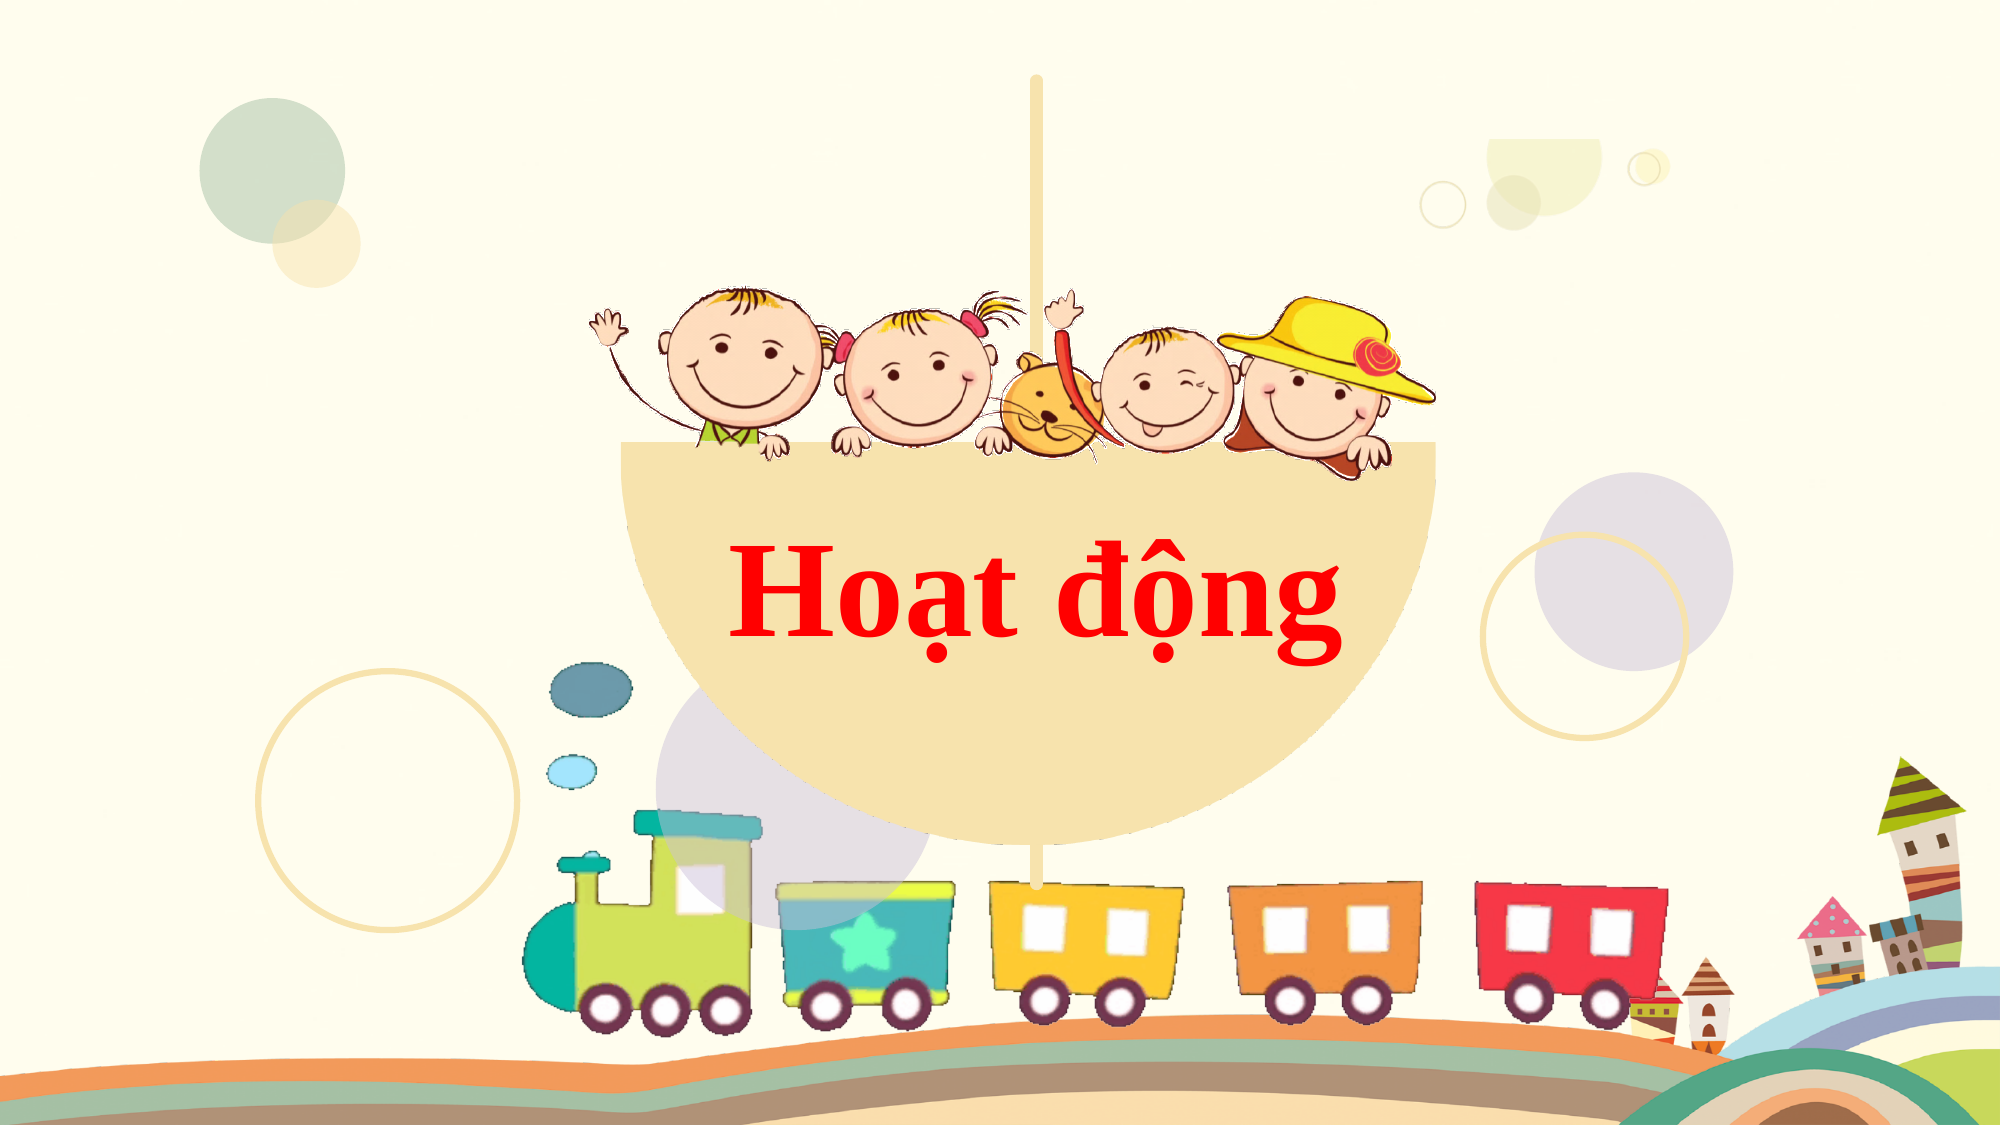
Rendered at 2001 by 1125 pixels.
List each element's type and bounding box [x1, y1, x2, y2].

text_box [256, 669, 395, 933]
text_box [197, 95, 348, 246]
picture [0, 0, 2000, 1125]
text_box [589, 80, 1436, 885]
text_box [270, 197, 363, 290]
text_box [1546, 470, 1736, 658]
